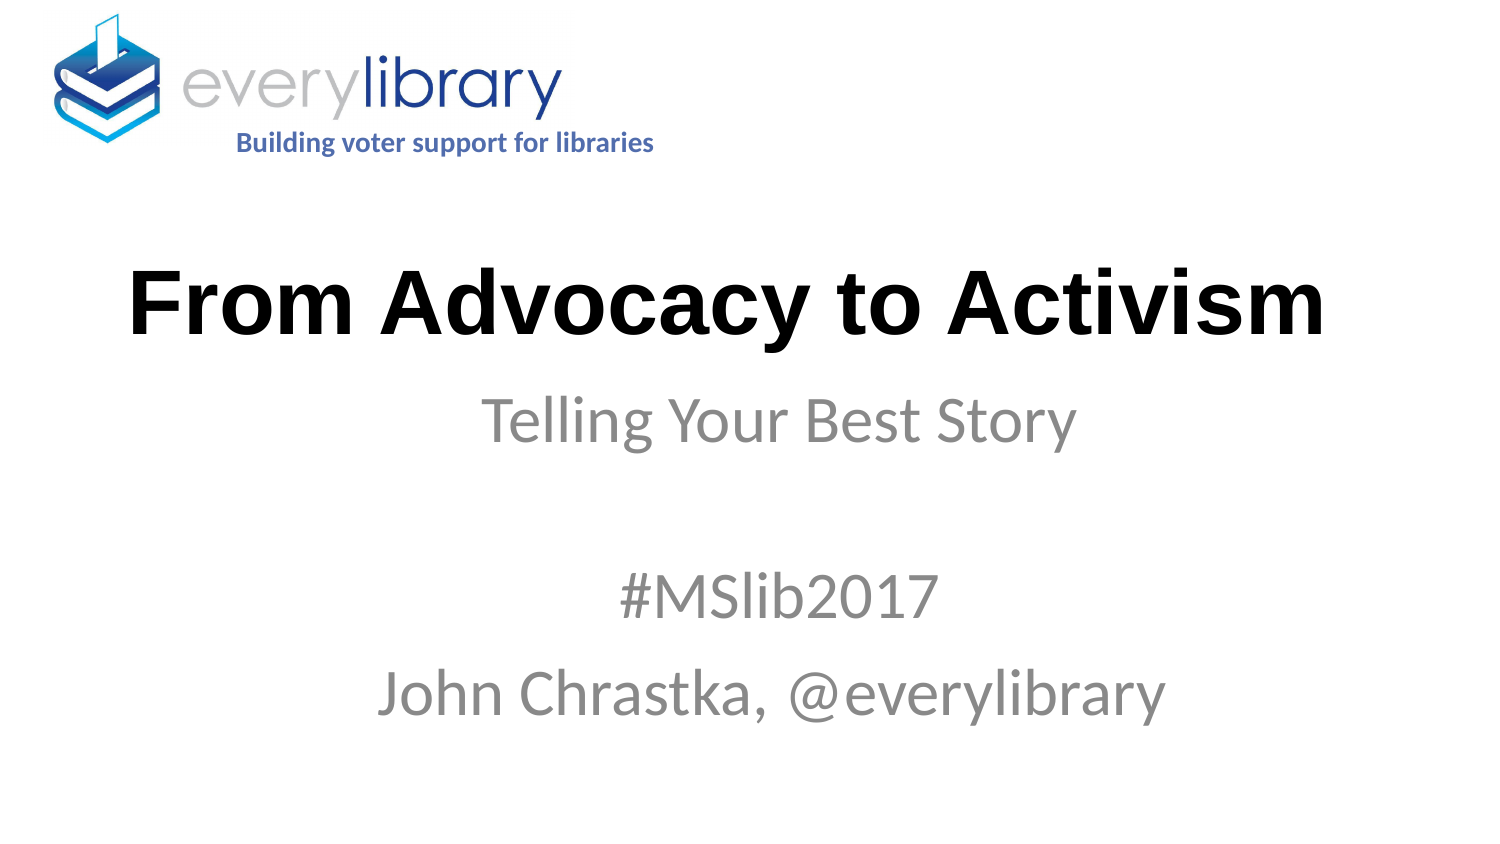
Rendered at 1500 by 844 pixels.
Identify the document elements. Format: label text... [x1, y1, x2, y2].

text_box Telling Your Best Story #MSlib2017 John Chrastka, @everylibrary [254, 367, 1305, 584]
text_box Building voter support for libraries [574, 116, 989, 154]
picture [43, 10, 576, 147]
text_box From Advocacy to Activism [112, 262, 1448, 443]
